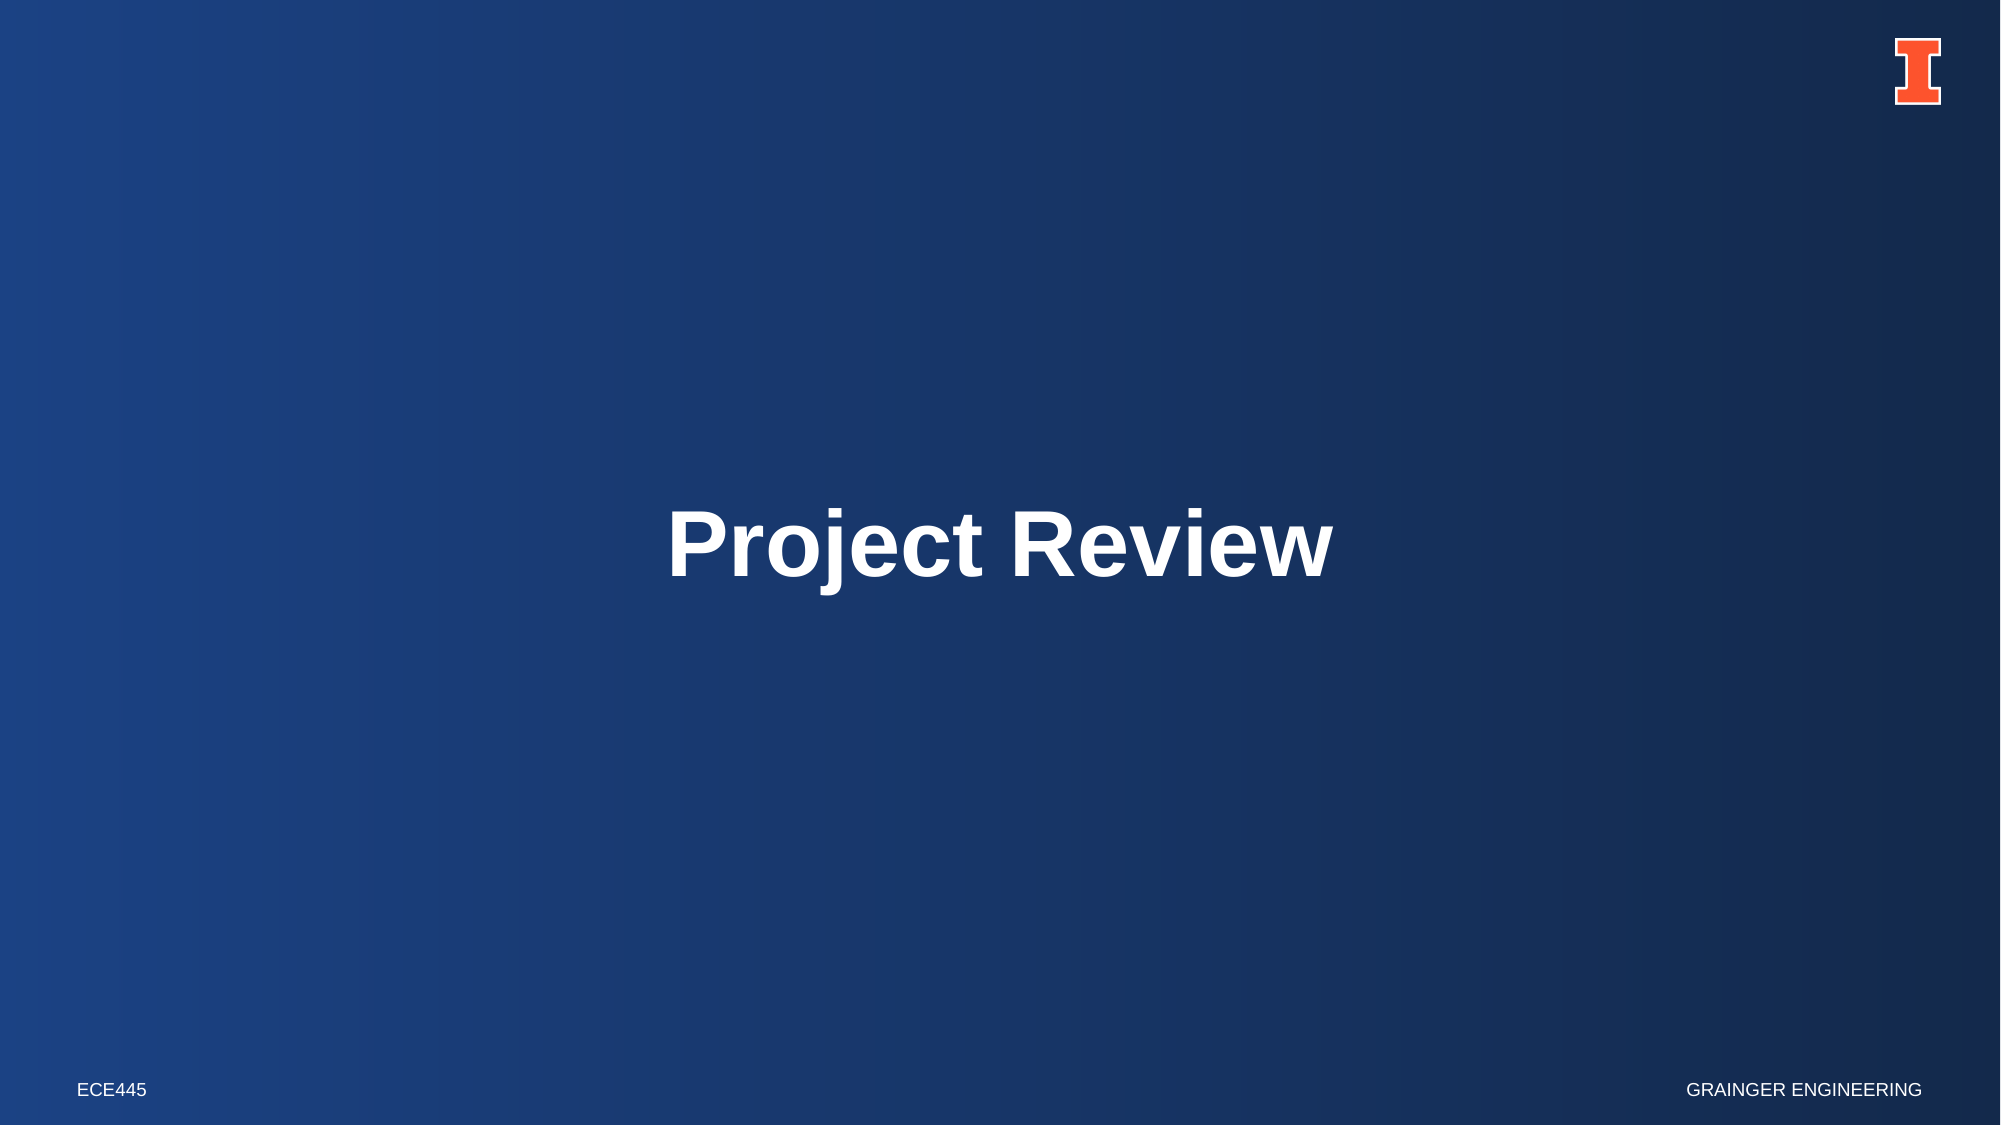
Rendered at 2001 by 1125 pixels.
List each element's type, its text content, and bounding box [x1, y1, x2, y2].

picture [1895, 38, 1942, 105]
text_box Project Review [212, 475, 1788, 693]
text_box GRAINGER ENGINEERING [1531, 1070, 1938, 1108]
text_box [0, 0, 2000, 1125]
text_box ECE445 [61, 1070, 1373, 1108]
